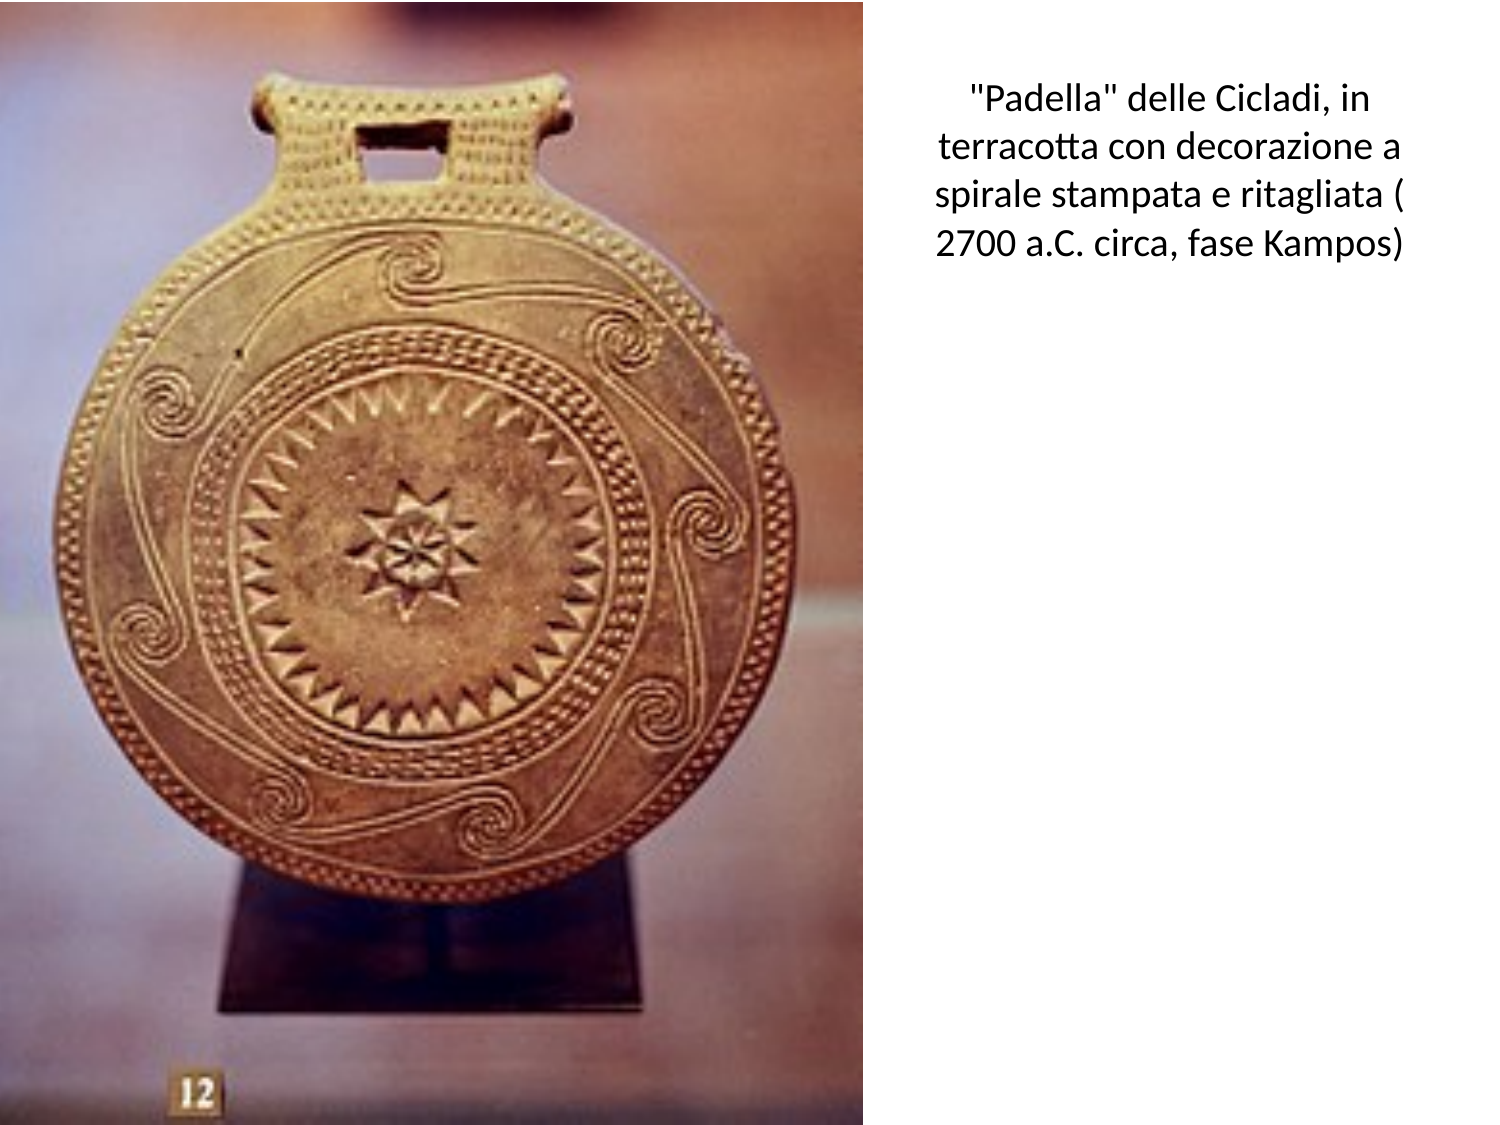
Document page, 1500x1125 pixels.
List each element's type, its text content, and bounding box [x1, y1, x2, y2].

title "Padella" delle Cicladi, in terracotta con decorazione a spirale stampata e ritagliata ( 2700 a.C. circa, fase Kampos) [915, 45, 1425, 291]
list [0, 1, 863, 1125]
